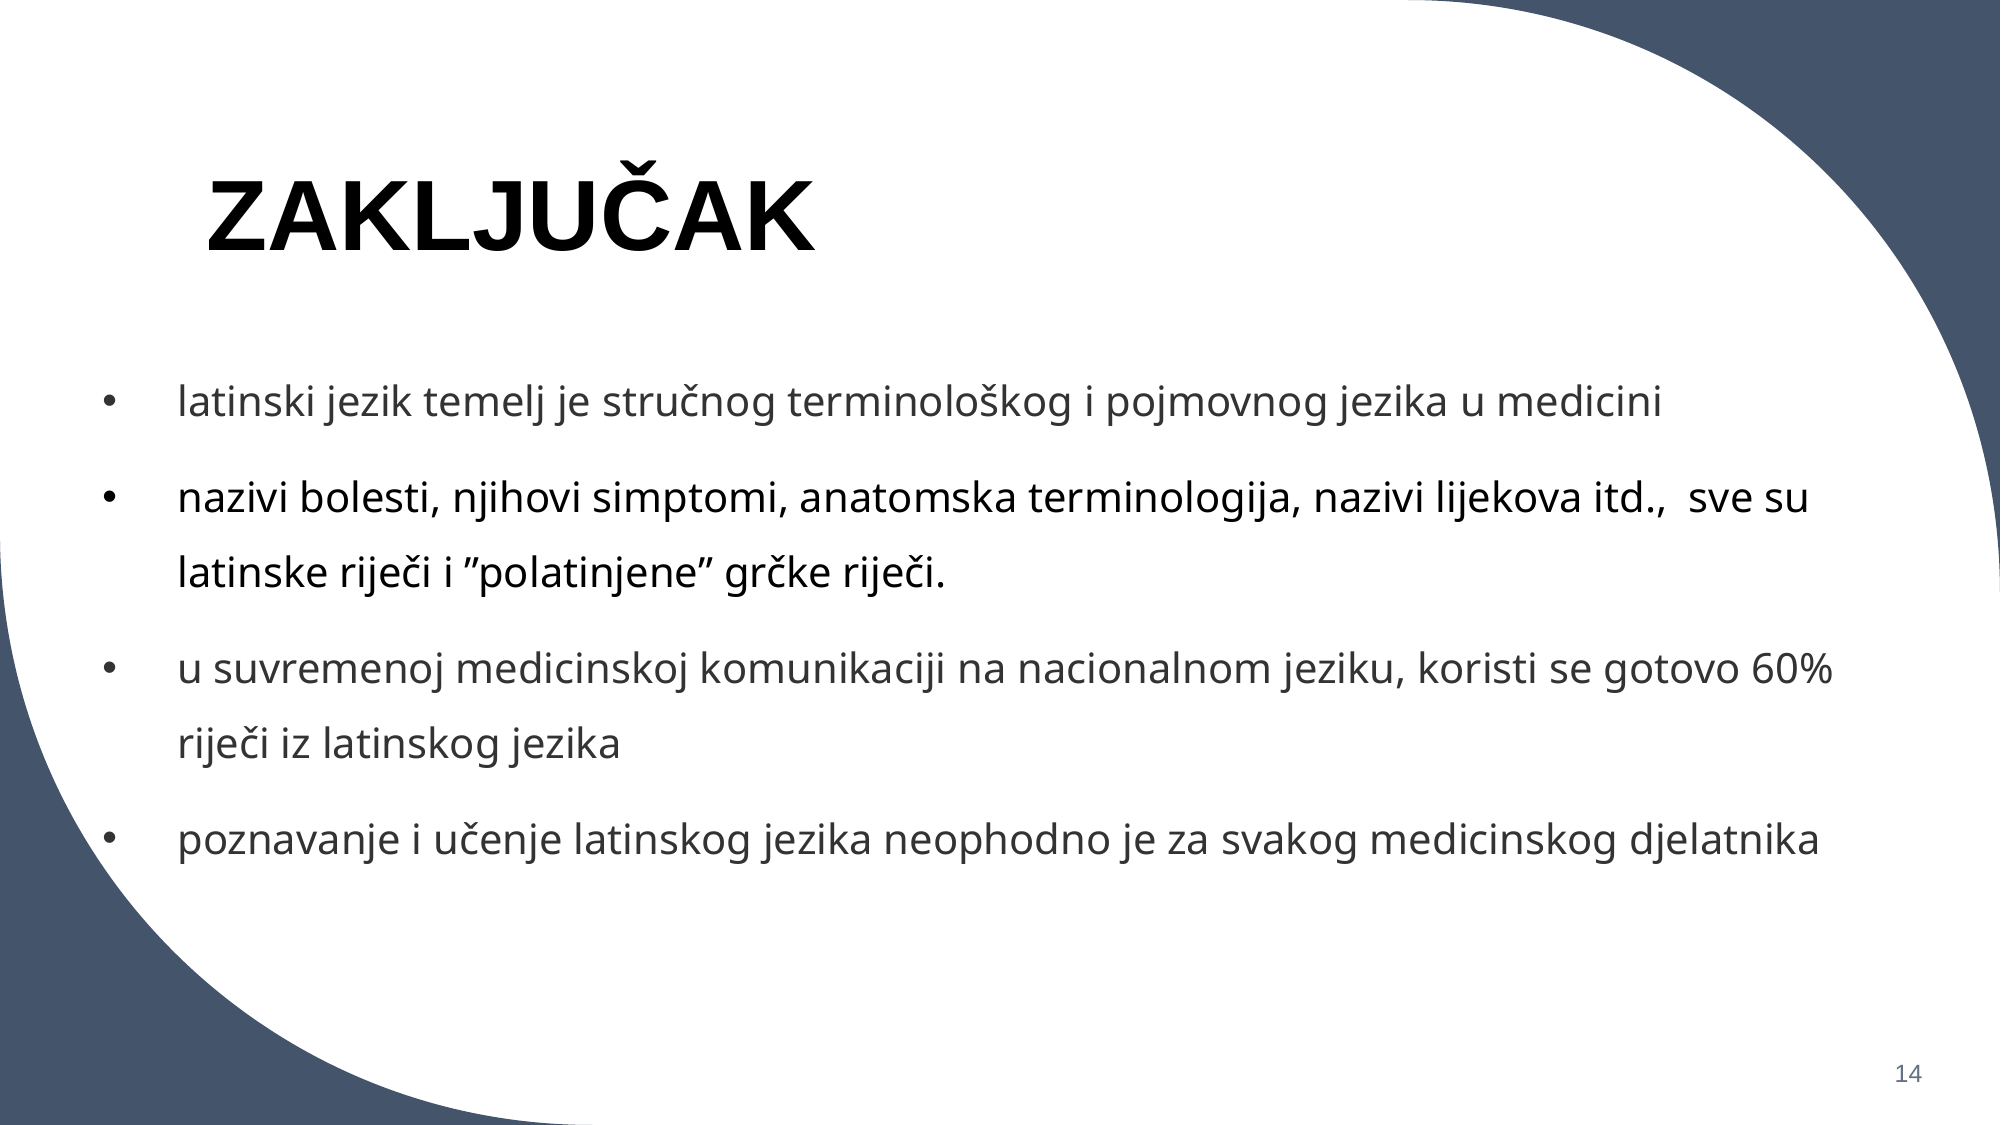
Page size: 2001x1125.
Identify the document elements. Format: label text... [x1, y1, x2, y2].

slide_number 14 [1665, 1042, 1938, 1103]
list latinski jezik temelj je stručnog terminološkog i pojmovnog jezika u medicini nazivi bolesti, njihovi simptomi, anatomska terminologija, nazivi lijekova itd., sve su latinske riječi i ”polatinjene” grčke riječi. u suvremenoj medicinskoj komunikaciji na nacionalnom jeziku, koristi se gotovo 60% riječi iz latinskog jezika poznavanje i učenje latinskog jezika neophodno je za svakog medicinskog djelatnika [87, 342, 1938, 895]
title ZAKLJUČAK [191, 62, 1796, 280]
